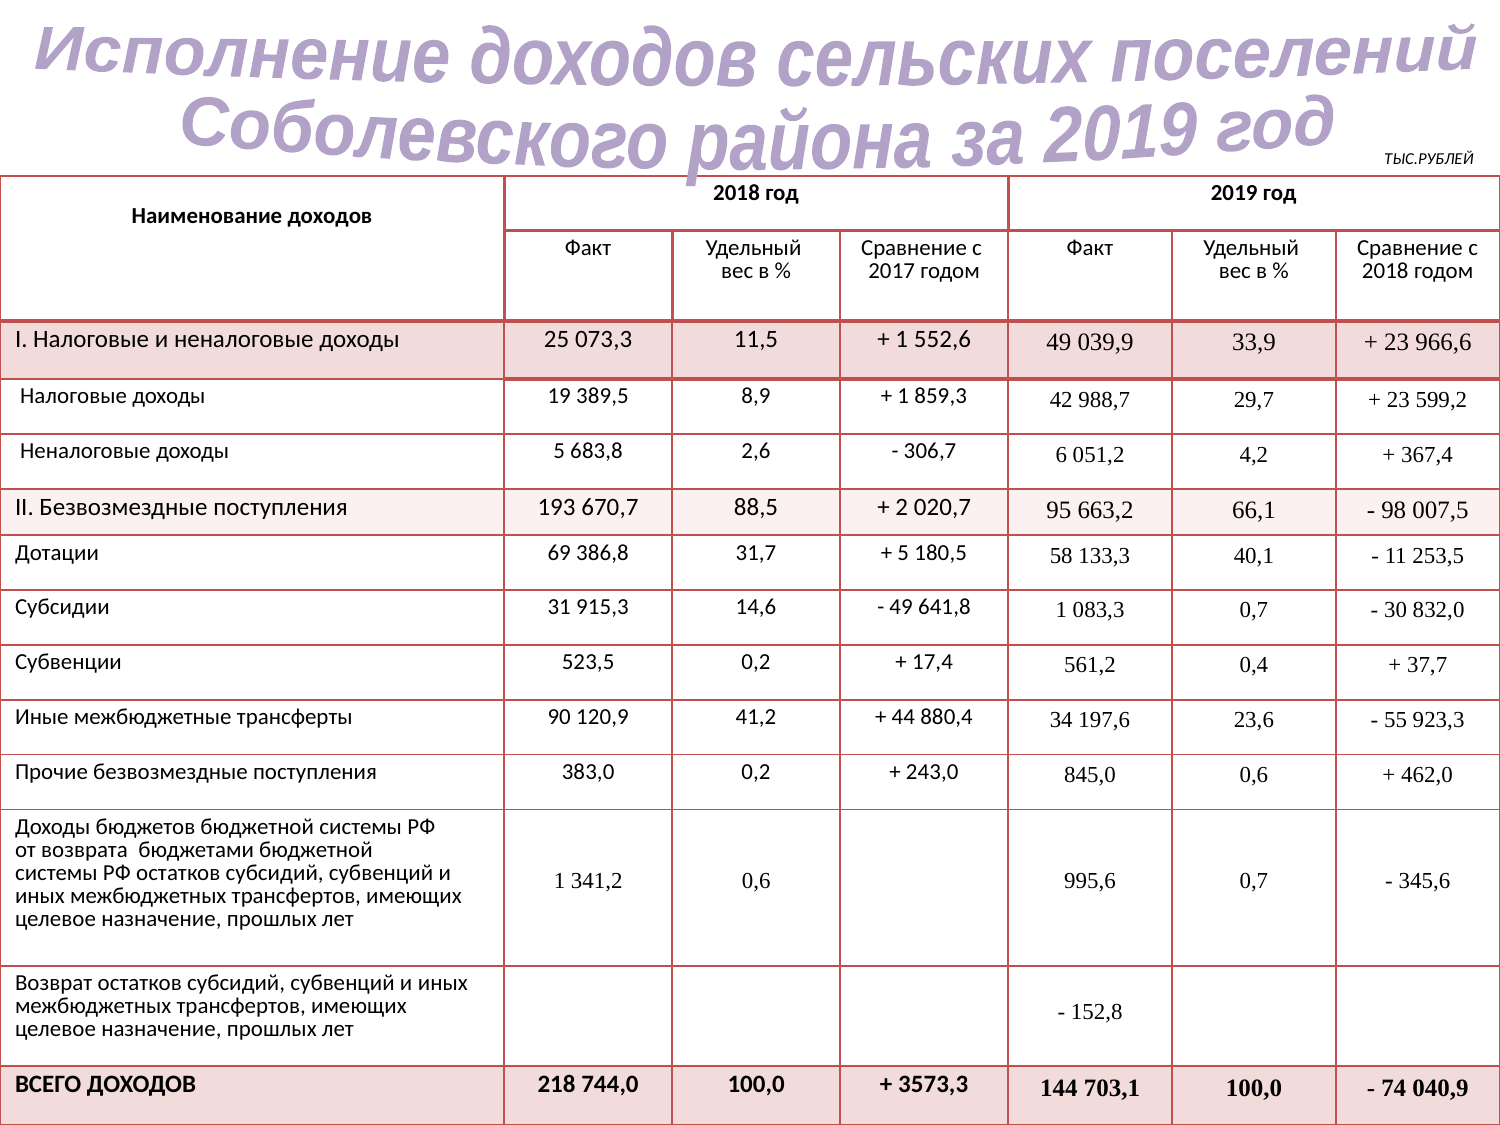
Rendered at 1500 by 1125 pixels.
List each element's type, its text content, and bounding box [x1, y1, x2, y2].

table_cell 33,9 [1173, 323, 1335, 377]
table_cell 193 670,7 [505, 490, 671, 534]
table_cell 8,9 [673, 381, 839, 433]
table_cell - 98 007,5 [1337, 490, 1499, 534]
table_cell [841, 810, 1007, 965]
table_cell 0,4 [1173, 646, 1335, 699]
table_cell + 462,0 [1337, 755, 1499, 809]
table_cell + 243,0 [841, 755, 1007, 809]
table_cell II. Безвозмездные поступления [1, 490, 503, 534]
table_cell 58 133,3 [1009, 536, 1171, 589]
table_cell - 74 040,9 [1337, 1067, 1499, 1124]
table_cell Факт [506, 232, 671, 319]
table_cell [1337, 967, 1499, 1065]
table_header Наименование доходов [1, 177, 503, 319]
table_cell 42 988,7 [1009, 381, 1171, 433]
table_cell 4,2 [1173, 435, 1335, 488]
table_cell [841, 967, 1007, 1065]
table_cell [673, 967, 839, 1065]
table_cell 0,6 [673, 810, 839, 965]
table_cell 34 197,6 [1009, 701, 1171, 754]
text_box ТЫС.РУБЛЕЙ [1369, 140, 1500, 176]
table_cell 0,6 [1173, 755, 1335, 809]
table_cell + 1 859,3 [841, 381, 1007, 433]
table_cell Сравнение с 2017 годом [841, 232, 1007, 319]
table_cell Удельный вес в % [1173, 232, 1335, 319]
table_cell Субсидии [1, 591, 503, 644]
table_cell [505, 967, 671, 1065]
table_cell 40,1 [1173, 536, 1335, 589]
table_cell 100,0 [673, 1067, 839, 1124]
table_cell 1 341,2 [505, 810, 671, 965]
table_header 2018 год [506, 177, 1007, 229]
table_cell + 5 180,5 [841, 536, 1007, 589]
table_cell 523,5 [505, 646, 671, 699]
table_cell Возврат остатков субсидий, субвенций и иных межбюджетных трансфертов, имеющих целевое назначение, прошлых лет [1, 967, 503, 1065]
table_cell I. Налоговые и неналоговые доходы [1, 323, 503, 378]
table_cell 31,7 [673, 536, 839, 589]
table_cell 0,7 [1173, 591, 1335, 644]
table_cell 6 051,2 [1009, 435, 1171, 488]
table_cell - 30 832,0 [1337, 591, 1499, 644]
table_cell 95 663,2 [1009, 490, 1171, 534]
table_cell [1173, 967, 1335, 1065]
table_cell Субвенции [1, 646, 503, 699]
table_cell Иные межбюджетные трансферты [1, 701, 503, 754]
table_cell + 37,7 [1337, 646, 1499, 699]
table_cell 0,2 [673, 646, 839, 699]
table_cell 19 389,5 [505, 381, 671, 433]
table_cell 218 744,0 [505, 1067, 671, 1124]
table_cell 561,2 [1009, 646, 1171, 699]
table_cell 66,1 [1173, 490, 1335, 534]
table_cell 90 120,9 [505, 701, 671, 754]
table_cell Доходы бюджетов бюджетной системы РФ от возврата бюджетами бюджетной системы РФ остатков субсидий, субвенций и иных межбюджетных трансфертов, имеющих целевое назначение, прошлых лет [1, 810, 503, 965]
table_cell + 17,4 [841, 646, 1007, 699]
table_cell 5 683,8 [505, 435, 671, 488]
table_cell Сравнение с 2018 годом [1337, 232, 1499, 319]
table_cell - 306,7 [841, 435, 1007, 488]
table_cell 100,0 [1173, 1067, 1335, 1124]
table_cell 383,0 [505, 755, 671, 809]
table_cell 1 083,3 [1009, 591, 1171, 644]
table_cell 14,6 [673, 591, 839, 644]
table_cell + 367,4 [1337, 435, 1499, 488]
table_cell + 3573,3 [841, 1067, 1007, 1124]
table_cell 49 039,9 [1009, 323, 1171, 377]
table_cell Неналоговые доходы [1, 435, 503, 488]
table_cell Налоговые доходы [1, 380, 503, 433]
table_cell + 44 880,4 [841, 701, 1007, 754]
table_cell + 1 552,6 [841, 323, 1007, 377]
table_cell - 49 641,8 [841, 591, 1007, 644]
table_cell 31 915,3 [505, 591, 671, 644]
table_cell Факт [1009, 232, 1171, 319]
table_cell Удельный вес в % [674, 232, 839, 319]
table_cell - 11 253,5 [1337, 536, 1499, 589]
table_cell Прочие безвозмездные поступления [1, 755, 503, 809]
table_cell - 152,8 [1009, 967, 1171, 1065]
table_cell + 23 966,6 [1337, 323, 1499, 377]
table_cell Дотации [1, 536, 503, 589]
table_cell 41,2 [673, 701, 839, 754]
table_cell 69 386,8 [505, 536, 671, 589]
table_cell 2,6 [673, 435, 839, 488]
table_cell - 345,6 [1337, 810, 1499, 965]
table_cell ВСЕГО ДОХОДОВ [1, 1067, 503, 1124]
table_cell - 55 923,3 [1337, 701, 1499, 754]
table_cell 29,7 [1173, 381, 1335, 433]
table_cell 995,6 [1009, 810, 1171, 965]
table_cell 88,5 [673, 490, 839, 534]
table_cell 845,0 [1009, 755, 1171, 809]
table_header 2019 год [1010, 177, 1499, 229]
table_cell 0,2 [673, 755, 839, 809]
table_cell + 23 599,2 [1337, 381, 1499, 433]
table_cell 23,6 [1173, 701, 1335, 754]
table_cell 0,7 [1173, 810, 1335, 965]
table_cell 11,5 [673, 323, 839, 377]
table_cell + 2 020,7 [841, 490, 1007, 534]
table_cell 25 073,3 [505, 323, 671, 377]
table_cell 144 703,1 [1009, 1067, 1171, 1124]
